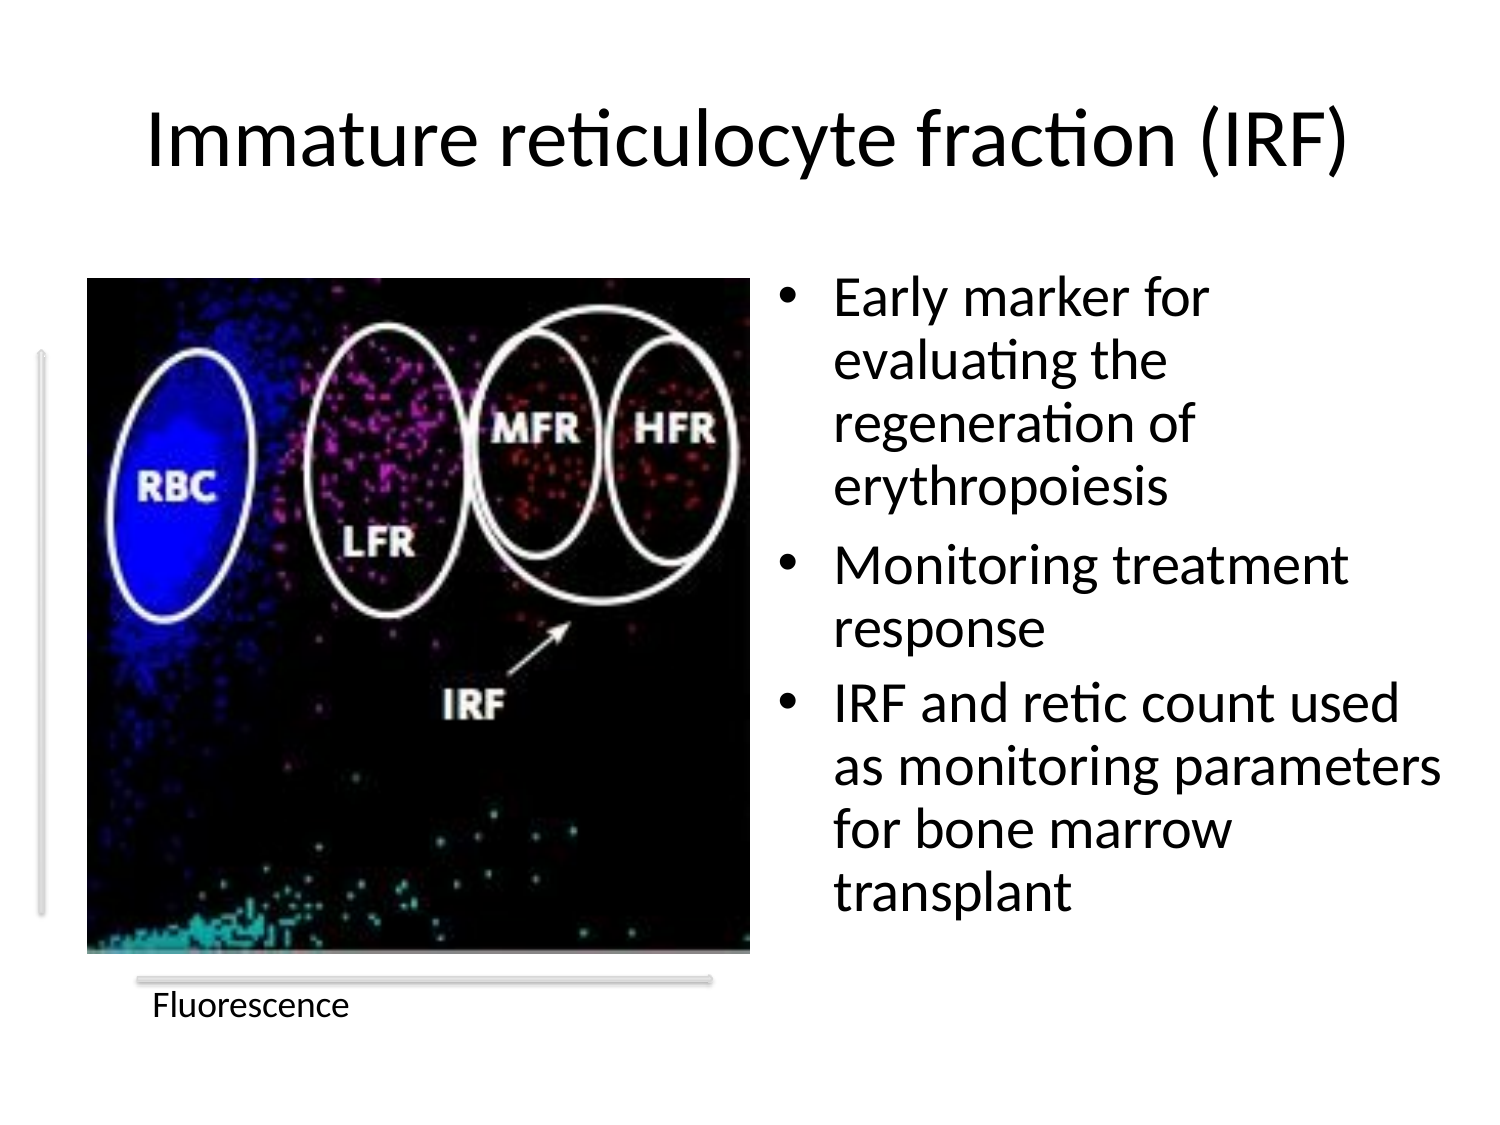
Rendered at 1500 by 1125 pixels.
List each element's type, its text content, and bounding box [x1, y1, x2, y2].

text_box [32, 348, 51, 922]
picture [87, 278, 751, 954]
text_box Fluorescence [150, 1004, 355, 1026]
title Immature reticulocyte fraction (IRF) [143, 30, 1357, 272]
list Early marker for evaluating the regeneration of erythropoiesis Monitoring treatment response IRF and retic count used as monitoring parameters for bone marrow transplant [775, 257, 1447, 924]
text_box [129, 969, 720, 995]
